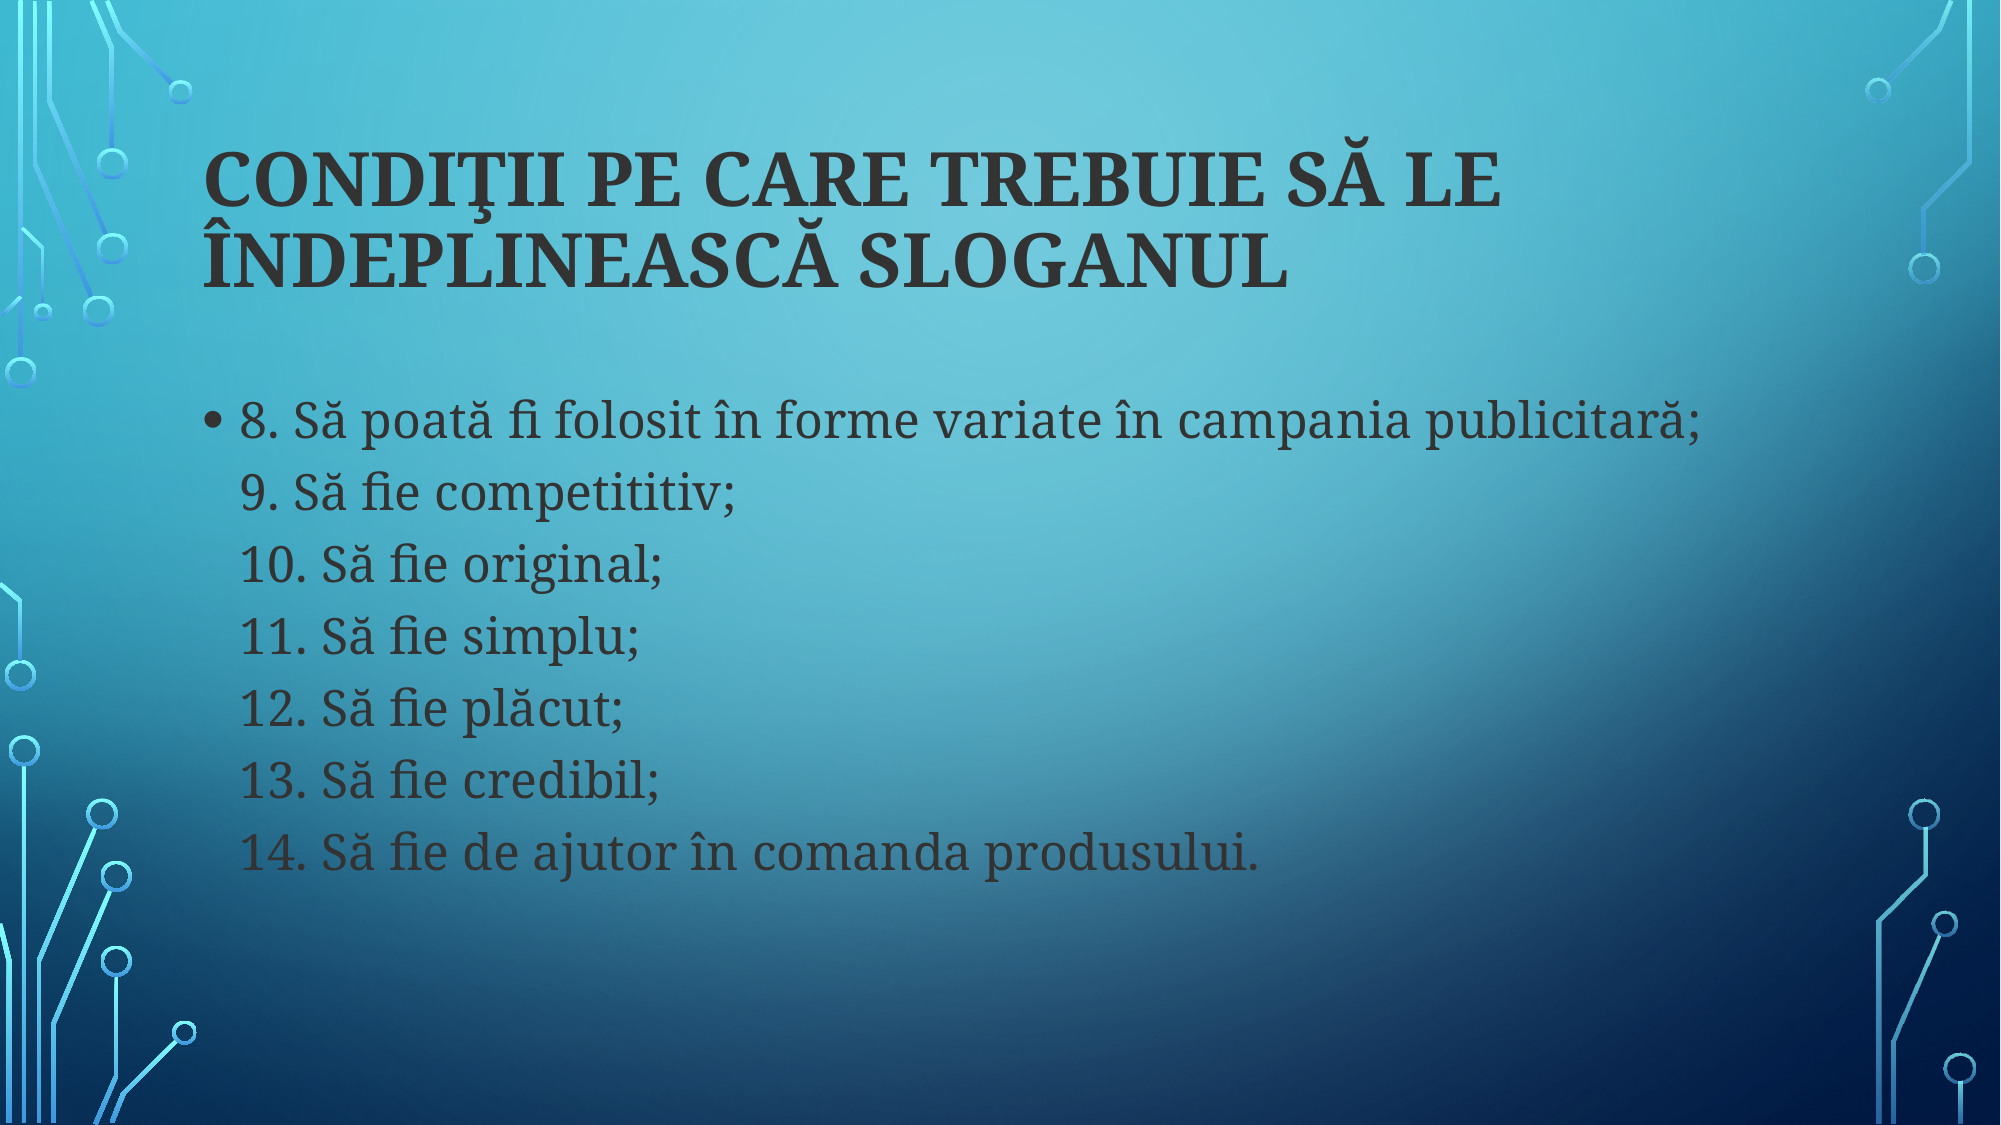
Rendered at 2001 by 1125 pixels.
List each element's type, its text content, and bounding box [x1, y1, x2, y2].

title Condiţii pe care trebuie să le îndeplinească sloganul [187, 101, 1813, 344]
list 8. Să poată fi folosit în forme variate în campania publicitară; 9. Să fie competititiv; 10. Să fie original; 11. Să fie simplu; 12. Să fie plăcut; 13. Să fie credibil; 14. Să fie de ajutor în comanda produsului. [187, 369, 1813, 950]
